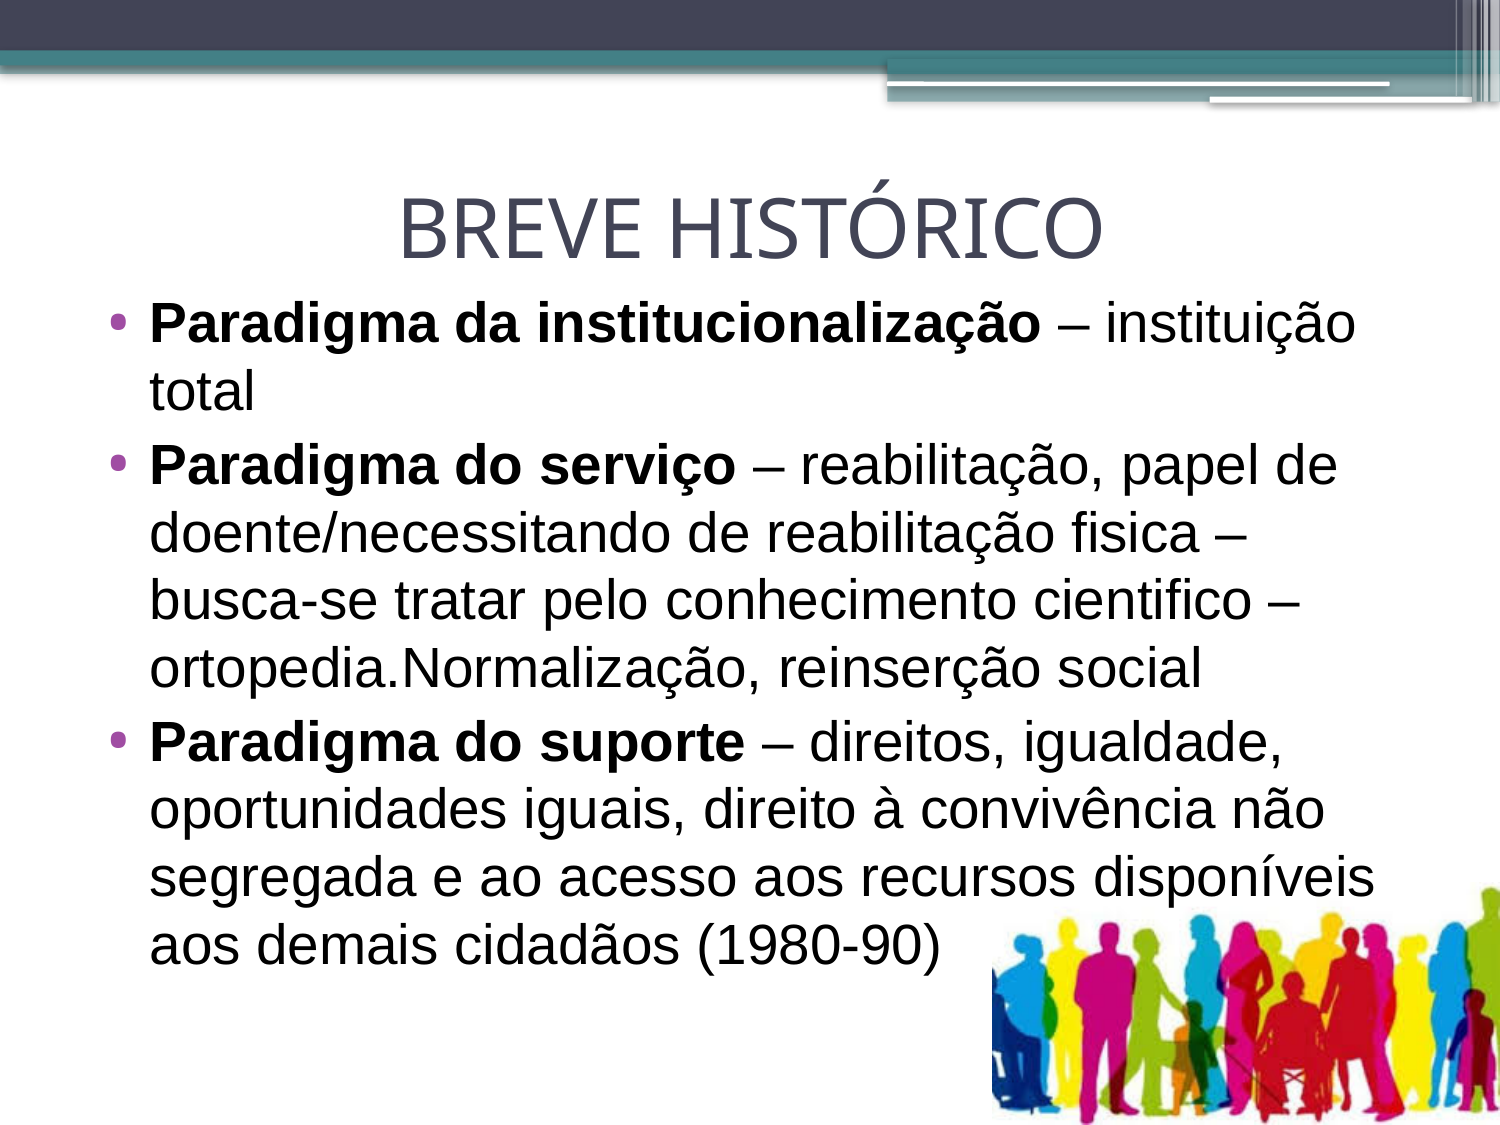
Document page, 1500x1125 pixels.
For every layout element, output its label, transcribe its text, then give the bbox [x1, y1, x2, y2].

title BREVE HISTÓRICO [76, 137, 1427, 278]
picture [991, 882, 1500, 1125]
list Paradigma da institucionalização – instituição total Paradigma do serviço – reabilitação, papel de doente/necessitando de reabilitação fisica – busca-se tratar pelo conhecimento cientifico – ortopedia.Normalização, reinserção social Paradigma do suporte – direitos, igualdade, oportunidades iguais, direito à convivência não segregada e ao acesso aos recursos disponíveis aos demais cidadãos (1980-90) [76, 278, 1427, 989]
